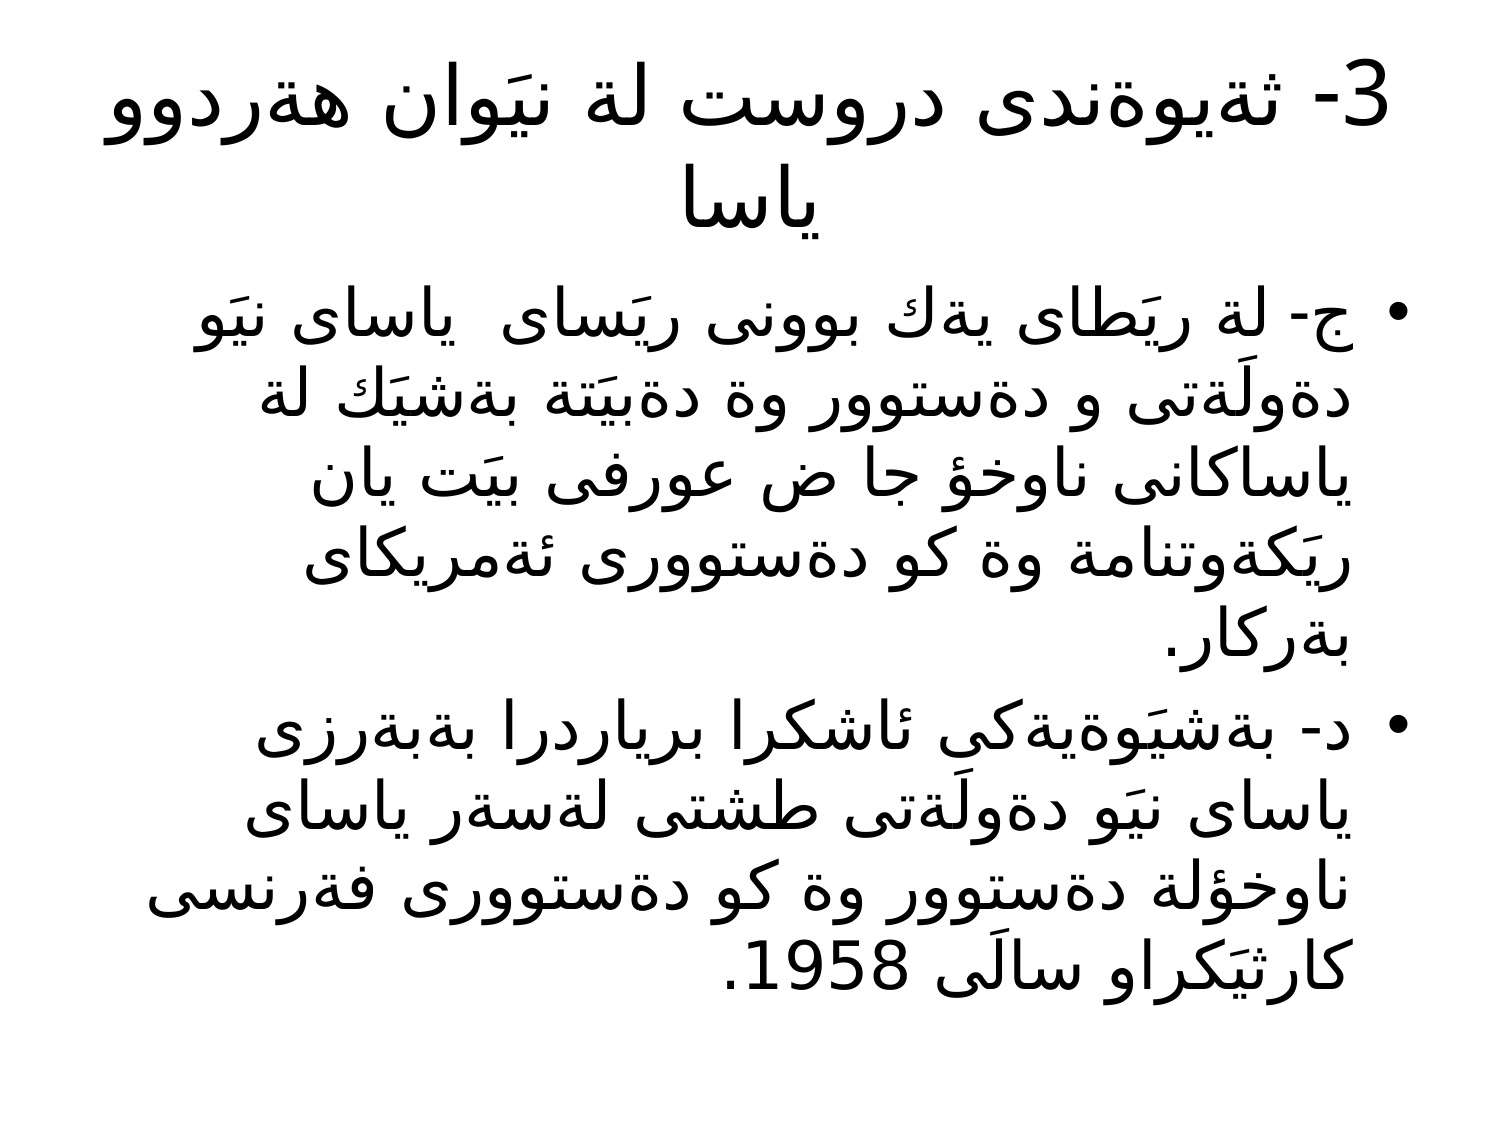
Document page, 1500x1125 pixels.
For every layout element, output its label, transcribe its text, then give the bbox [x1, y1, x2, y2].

title 3- ثةيوةندى دروست لة نيَوان هةردوو ياسا [75, 45, 1425, 233]
list ج- لة ريَطاى يةك بوونى ريَساى ياساى نيَو دةولَةتى و دةستوور وة دةبيَتة بةشيَك لة ياساكانى ناوخؤ جا ض عورفى بيَت يان ريَكةوتنامة وة كو دةستوورى ئةمريكاى بةركار. د- بةشيَوةيةكى ئاشكرا برياردرا بةبةرزى ياساى نيَو دةولَةتى طشتى لةسةر ياساى ناوخؤلة دةستوور وة كو دةستوورى فةرنسى كارثيَكراو سالَى 1958. [75, 262, 1425, 1005]
